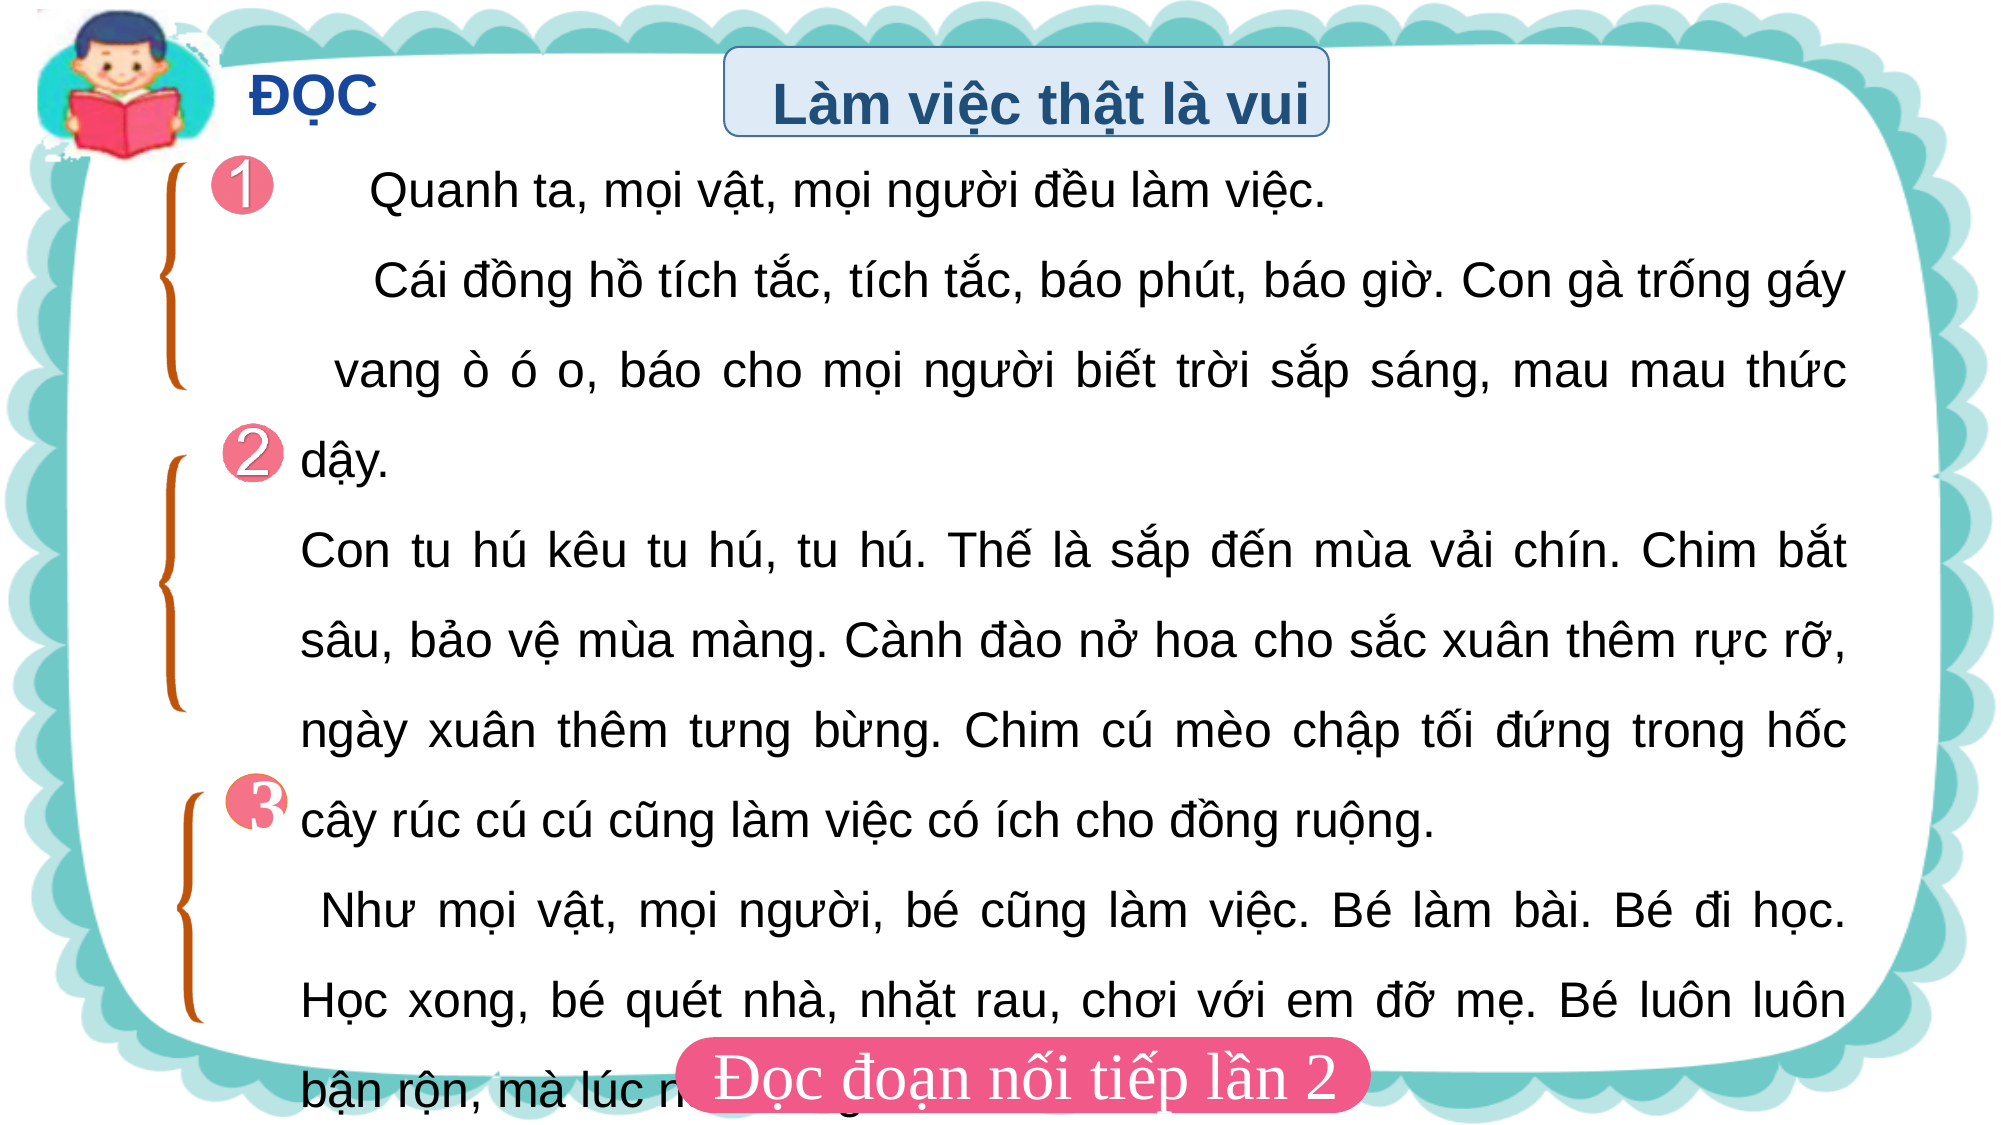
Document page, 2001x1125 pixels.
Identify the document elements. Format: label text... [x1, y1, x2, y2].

text_box Làm việc thật là vui [224, 23, 1902, 144]
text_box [675, 1025, 1371, 1122]
text_box Quanh ta, mọi vật, mọi người đều làm việc. Cái đồng hồ tích tắc, tích tắc, báo phút, báo giờ. Con gà trống gáy vang ò ó o, báo cho mọi người biết trời sắp sáng, mau mau thức dậy. Con tu hú kêu tu hú, tu hú. Thế là sắp đến mùa vải chín. Chim bắt sâu, bảo vệ mùa màng. Cành đào nở hoa cho sắc xuân thêm rực rỡ, ngày xuân thêm tưng bừng. Chim cú mèo chập tối đứng trong hốc cây rúc cú cú cũng làm việc có ích cho đồng ruộng. Như mọi vật, mọi người, bé cũng làm việc. Bé làm bài. Bé đi học. Học xong, bé quét nhà, nhặt rau, chơi với em đỡ mẹ. Bé luôn luôn bận rộn, mà lúc nào cũng vui. (Theo Tô Hoài) [285, 119, 1863, 1125]
picture [0, 0, 2001, 1125]
text_box ĐỌC [224, 14, 440, 23]
text_box 3 [229, 773, 288, 830]
